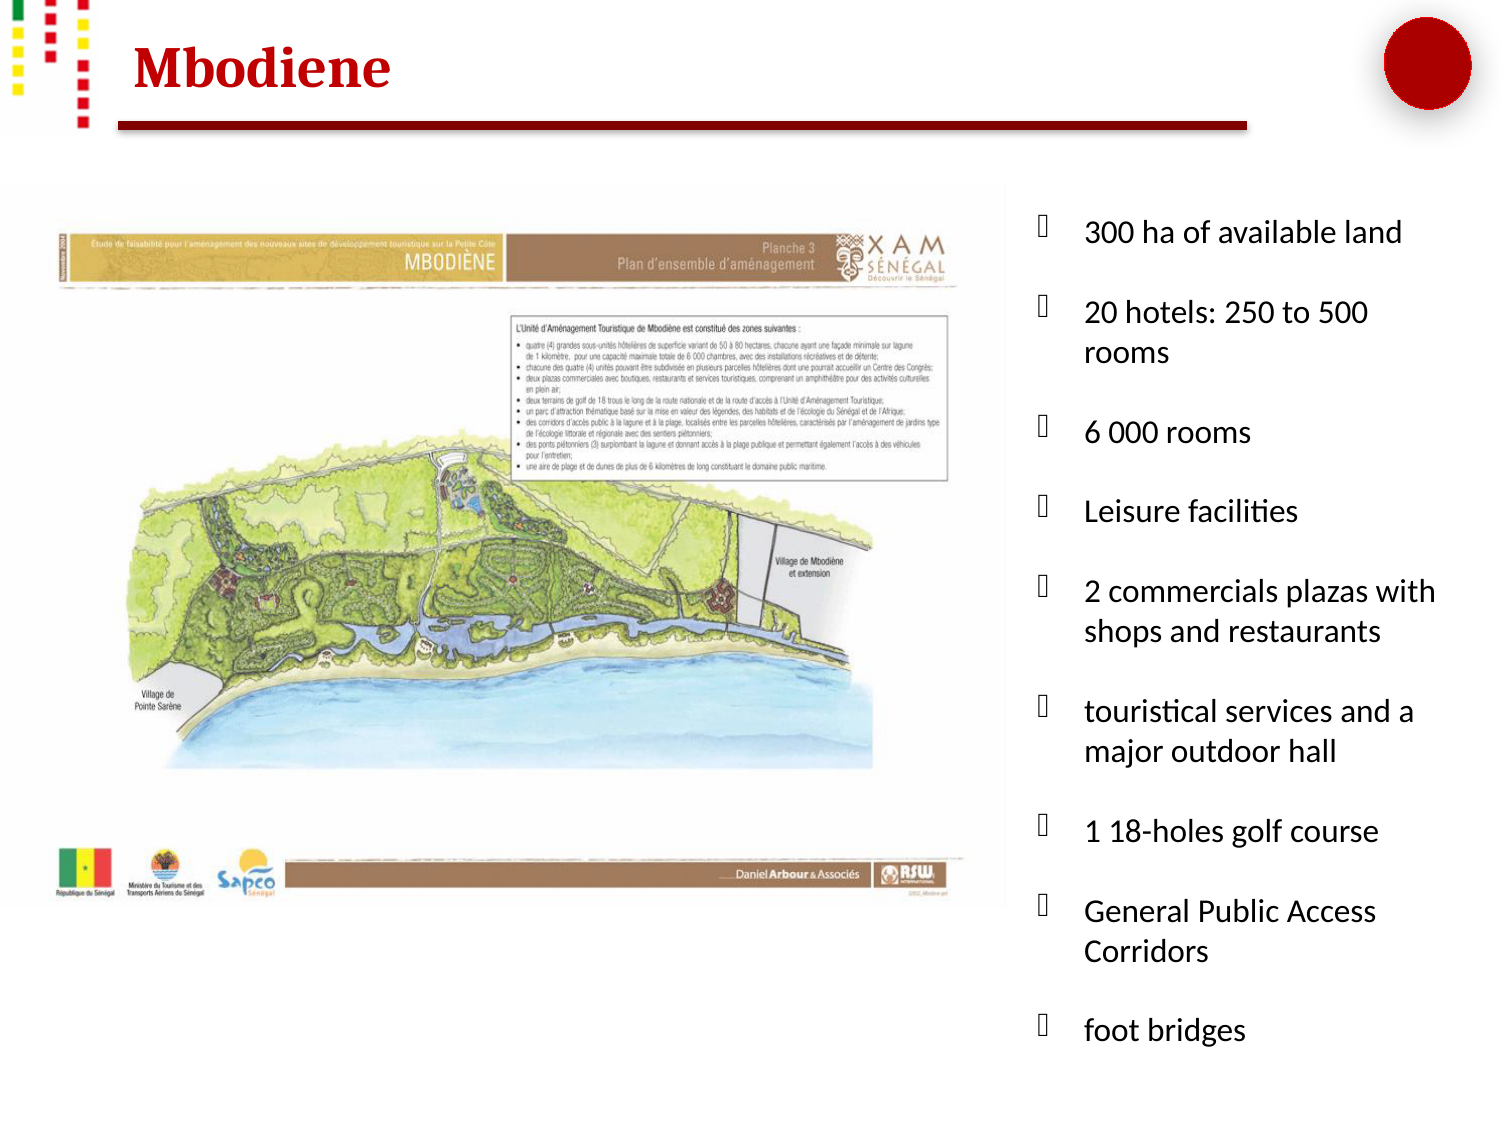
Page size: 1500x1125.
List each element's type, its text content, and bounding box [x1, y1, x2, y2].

text_box [1384, 17, 1472, 110]
text_box 300 ha of available land 20 hotels: 250 to 500 rooms 6 000 rooms Leisure facilities 2 commercials plazas with shops and restaurants touristical services and a major outdoor hall 1 18-holes golf course General Public Access Corridors foot bridges [1037, 183, 1457, 1089]
picture [0, 0, 98, 135]
title Mbodiene [118, 0, 1469, 130]
text_box [118, 121, 1247, 130]
picture [0, 183, 1007, 908]
